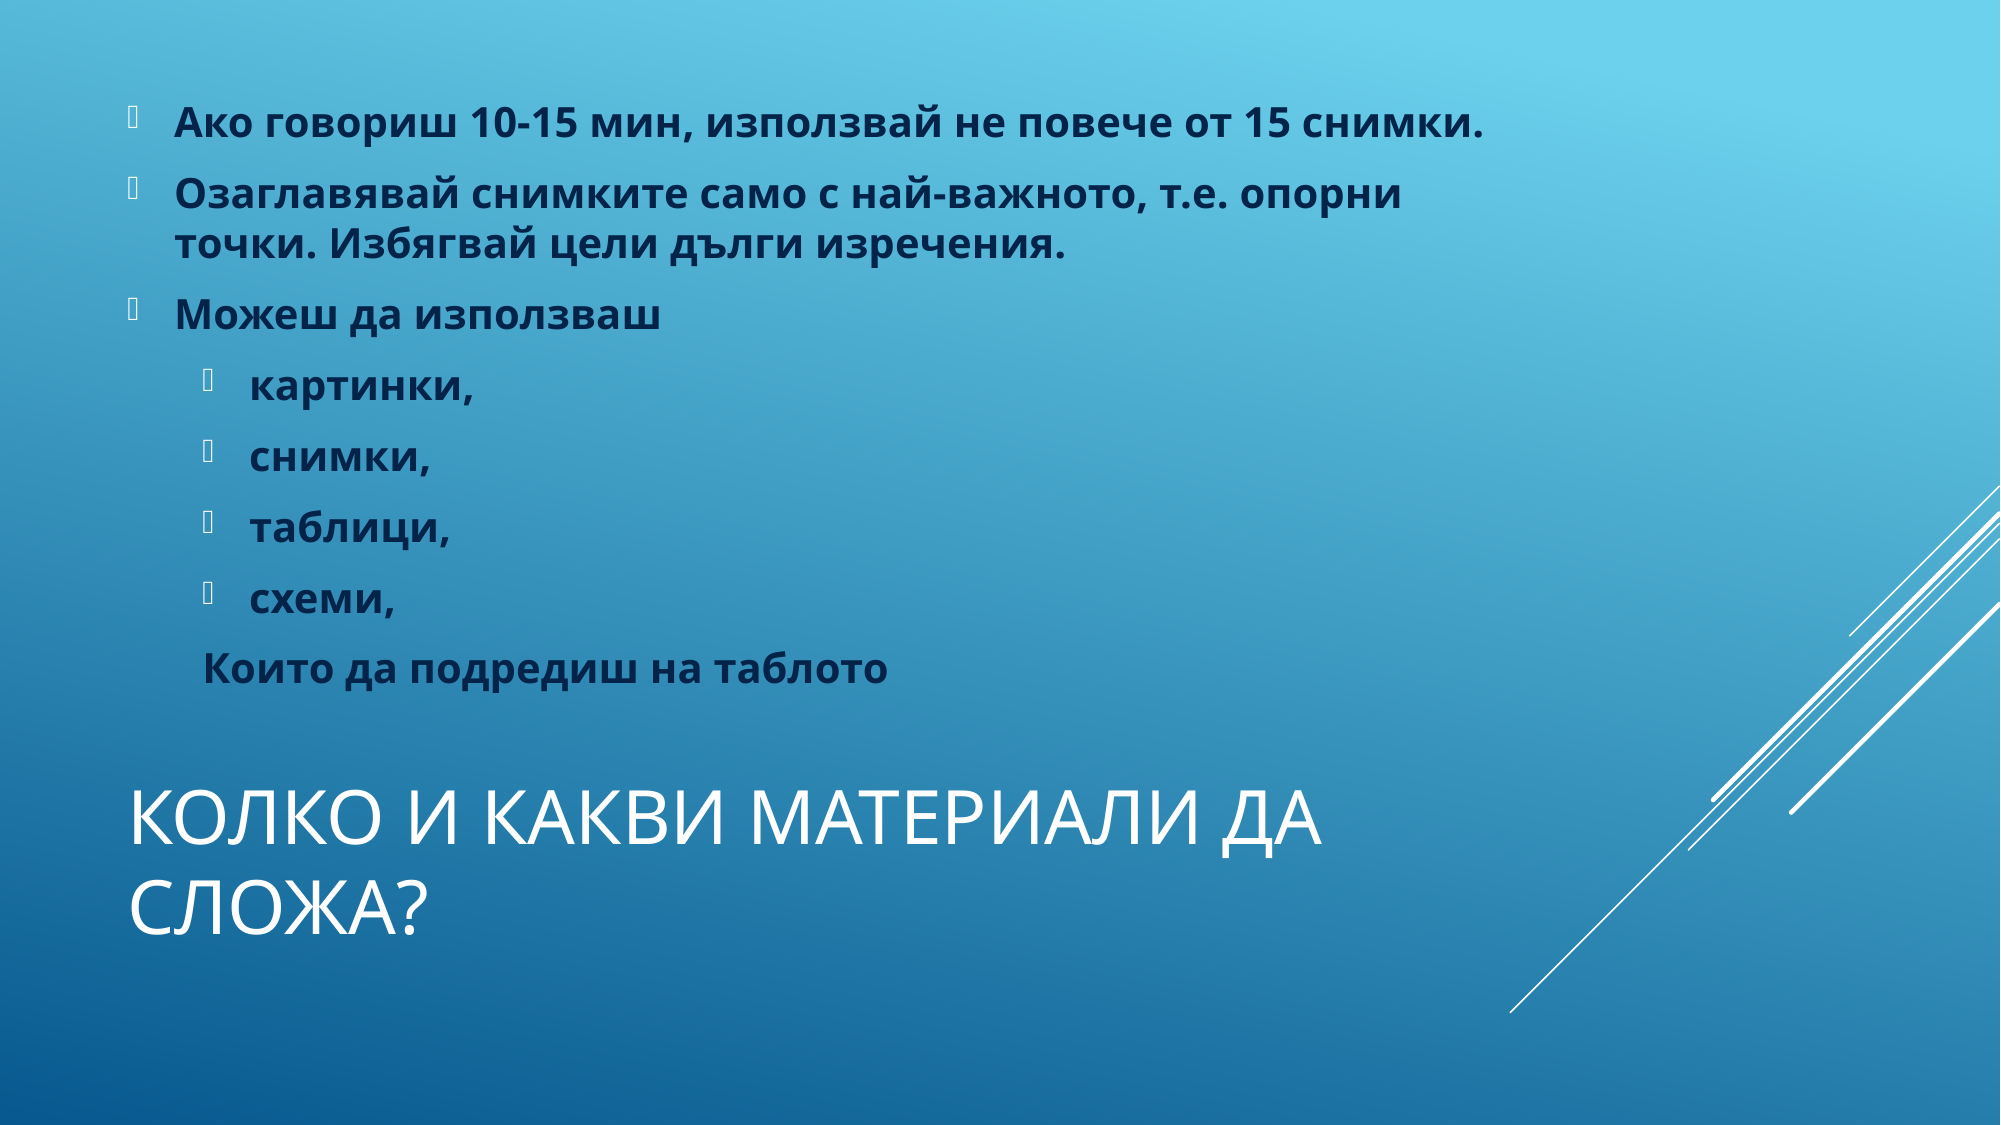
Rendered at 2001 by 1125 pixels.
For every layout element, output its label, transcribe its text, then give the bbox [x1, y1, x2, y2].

title Колко и какви материали да сложа? [112, 736, 1513, 984]
list Ако говориш 10-15 мин, използвай не повече от 15 снимки. Озаглавявай снимките само с най-важното, т.е. опорни точки. Избягвай цели дълги изречения. Можеш да използваш картинки, снимки, таблици, схеми, Които да подредиш на таблото [112, 77, 1513, 711]
